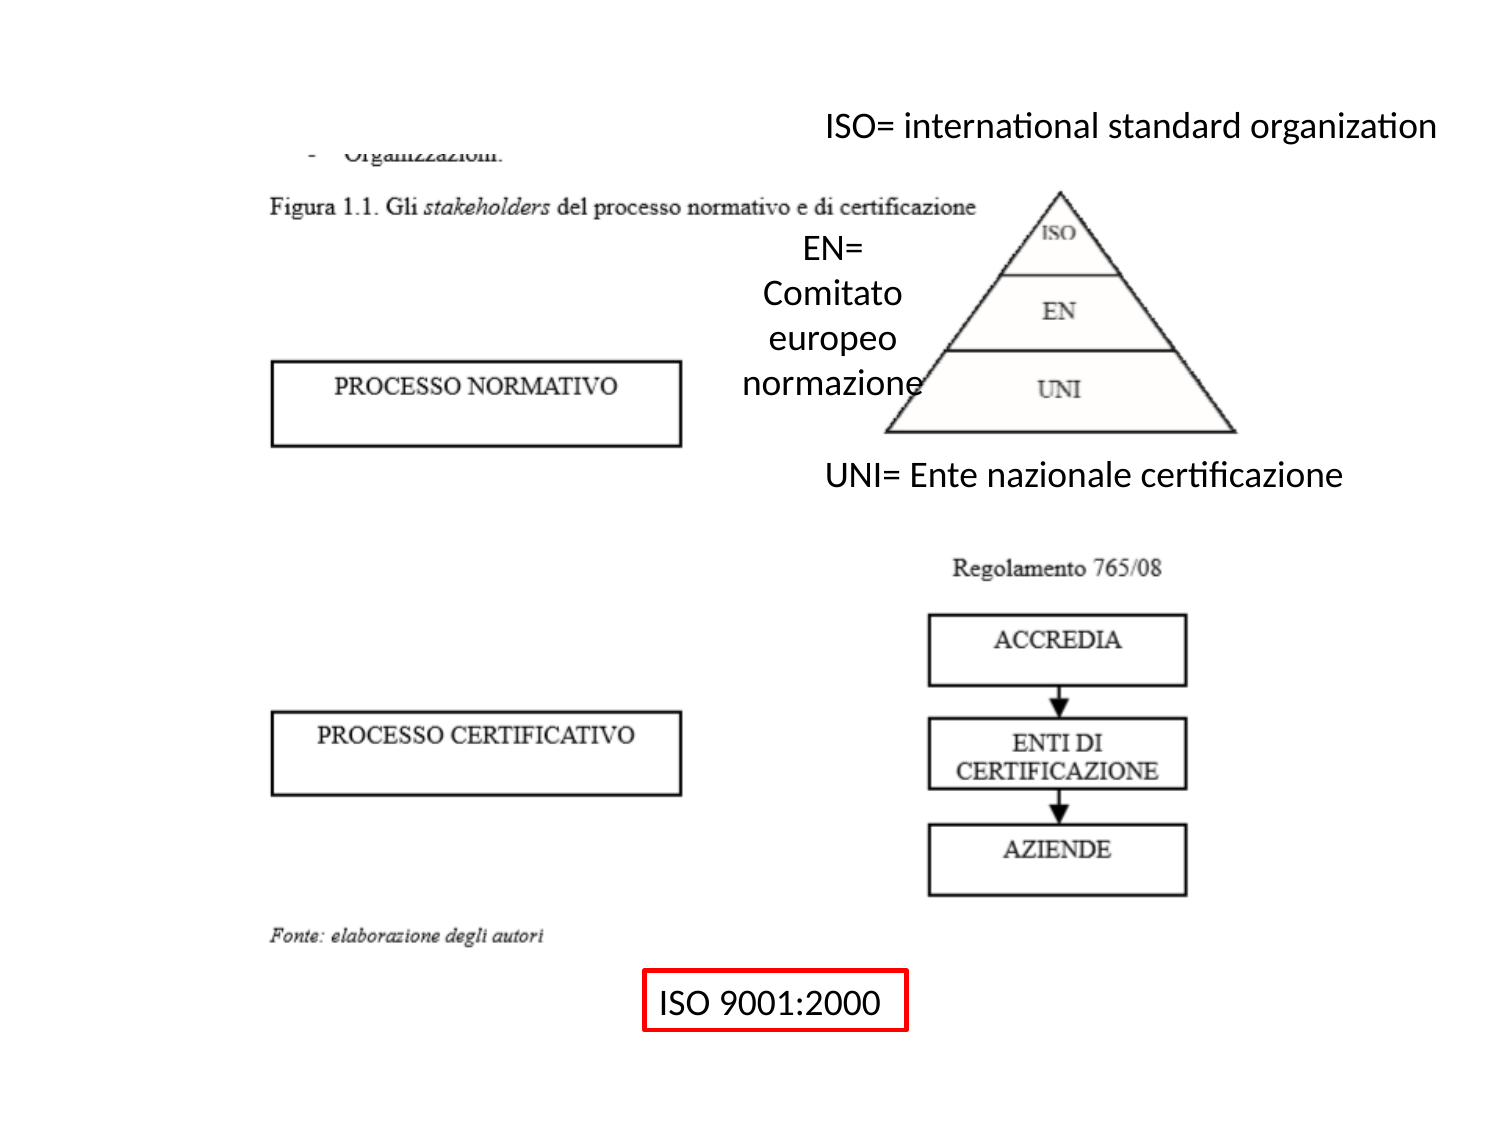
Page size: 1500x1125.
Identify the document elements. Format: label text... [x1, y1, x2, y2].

text_box UNI= Ente nazionale certificazione [1315, 442, 1360, 503]
picture [185, 154, 1315, 971]
text_box ISO= international standard organization [810, 94, 1454, 154]
text_box ISO 9001:2000 [644, 971, 907, 1030]
